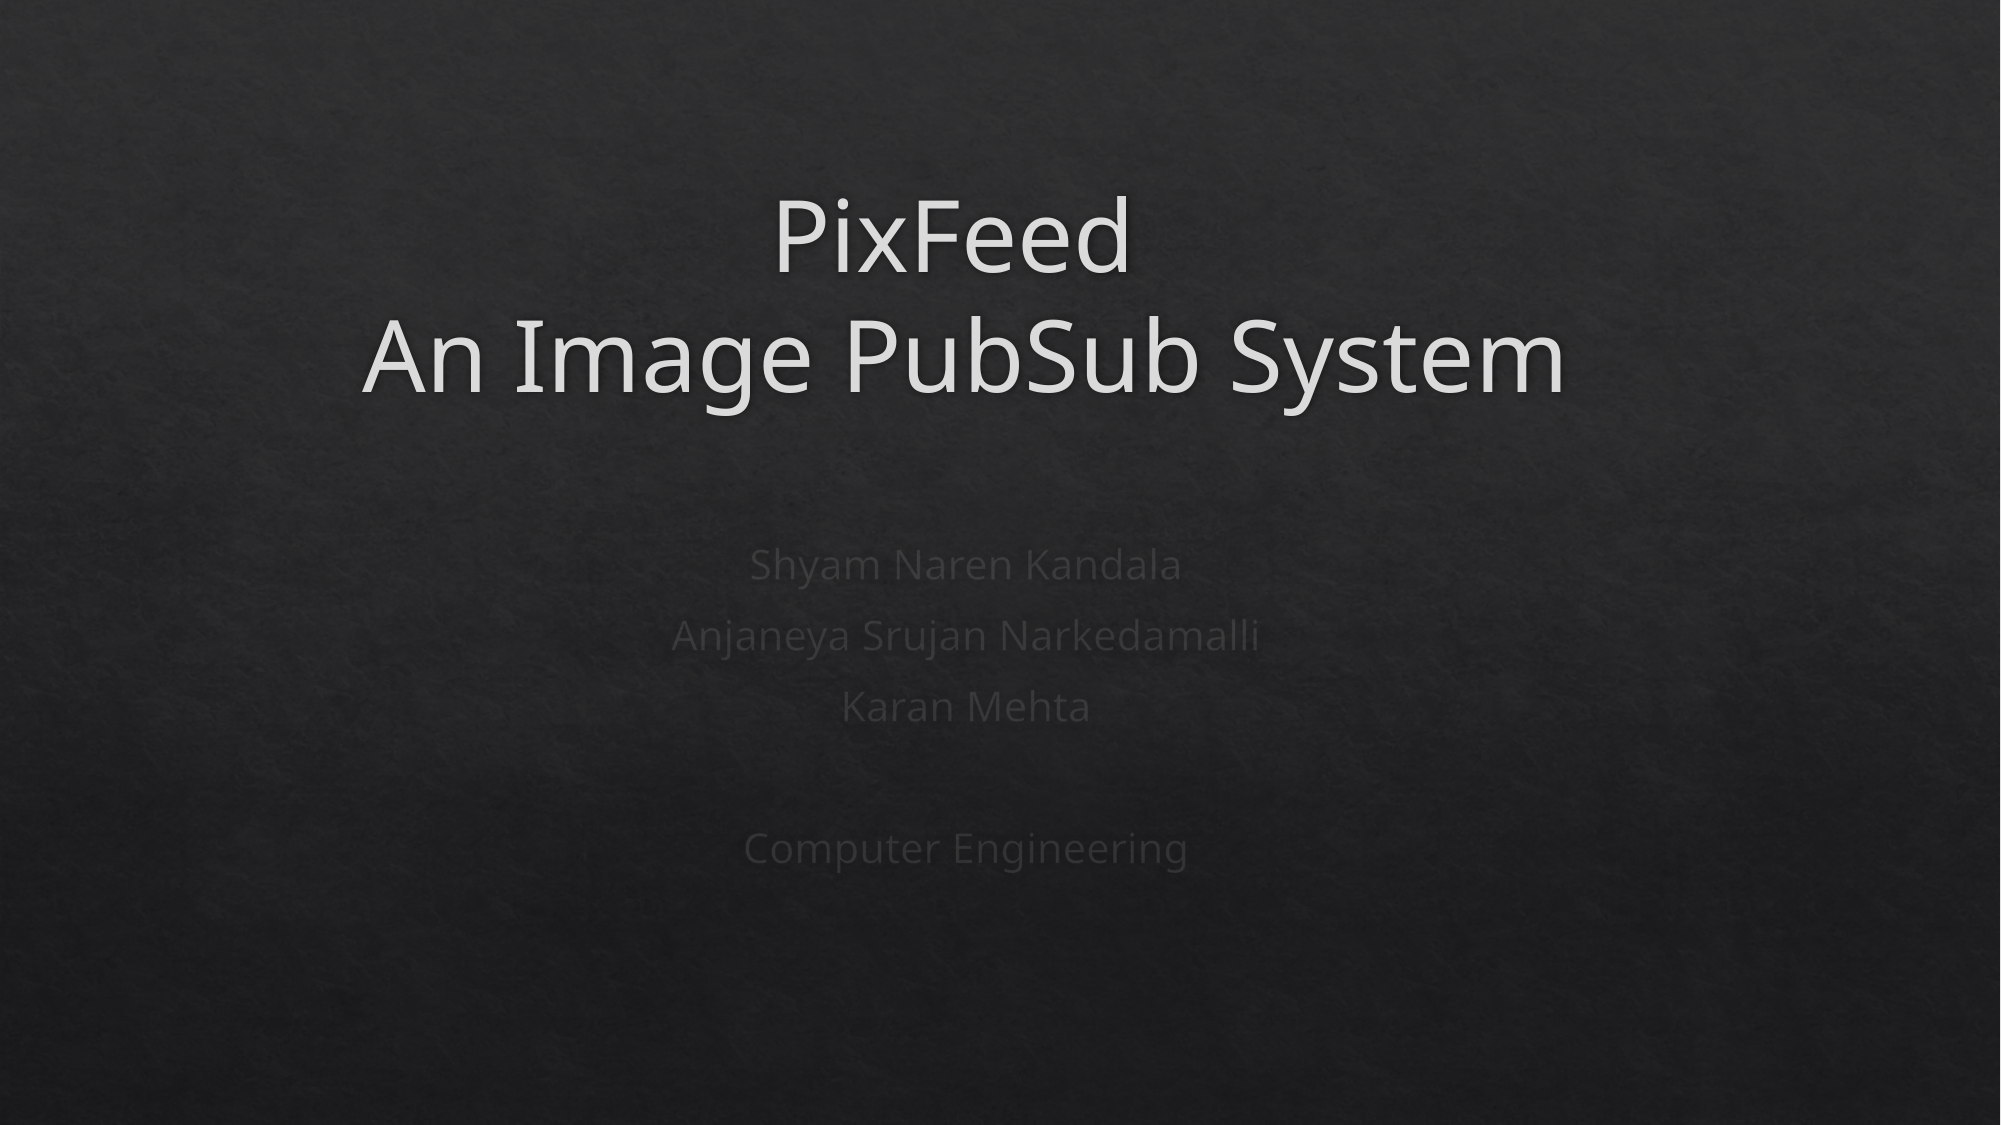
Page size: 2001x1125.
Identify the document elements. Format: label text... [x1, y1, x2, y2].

subtitle Shyam Naren Kandala Anjaneya Srujan Narkedamalli Karan Mehta Computer Engineering [181, 530, 1750, 979]
title PixFeed An Image PubSub System [181, 101, 1750, 421]
